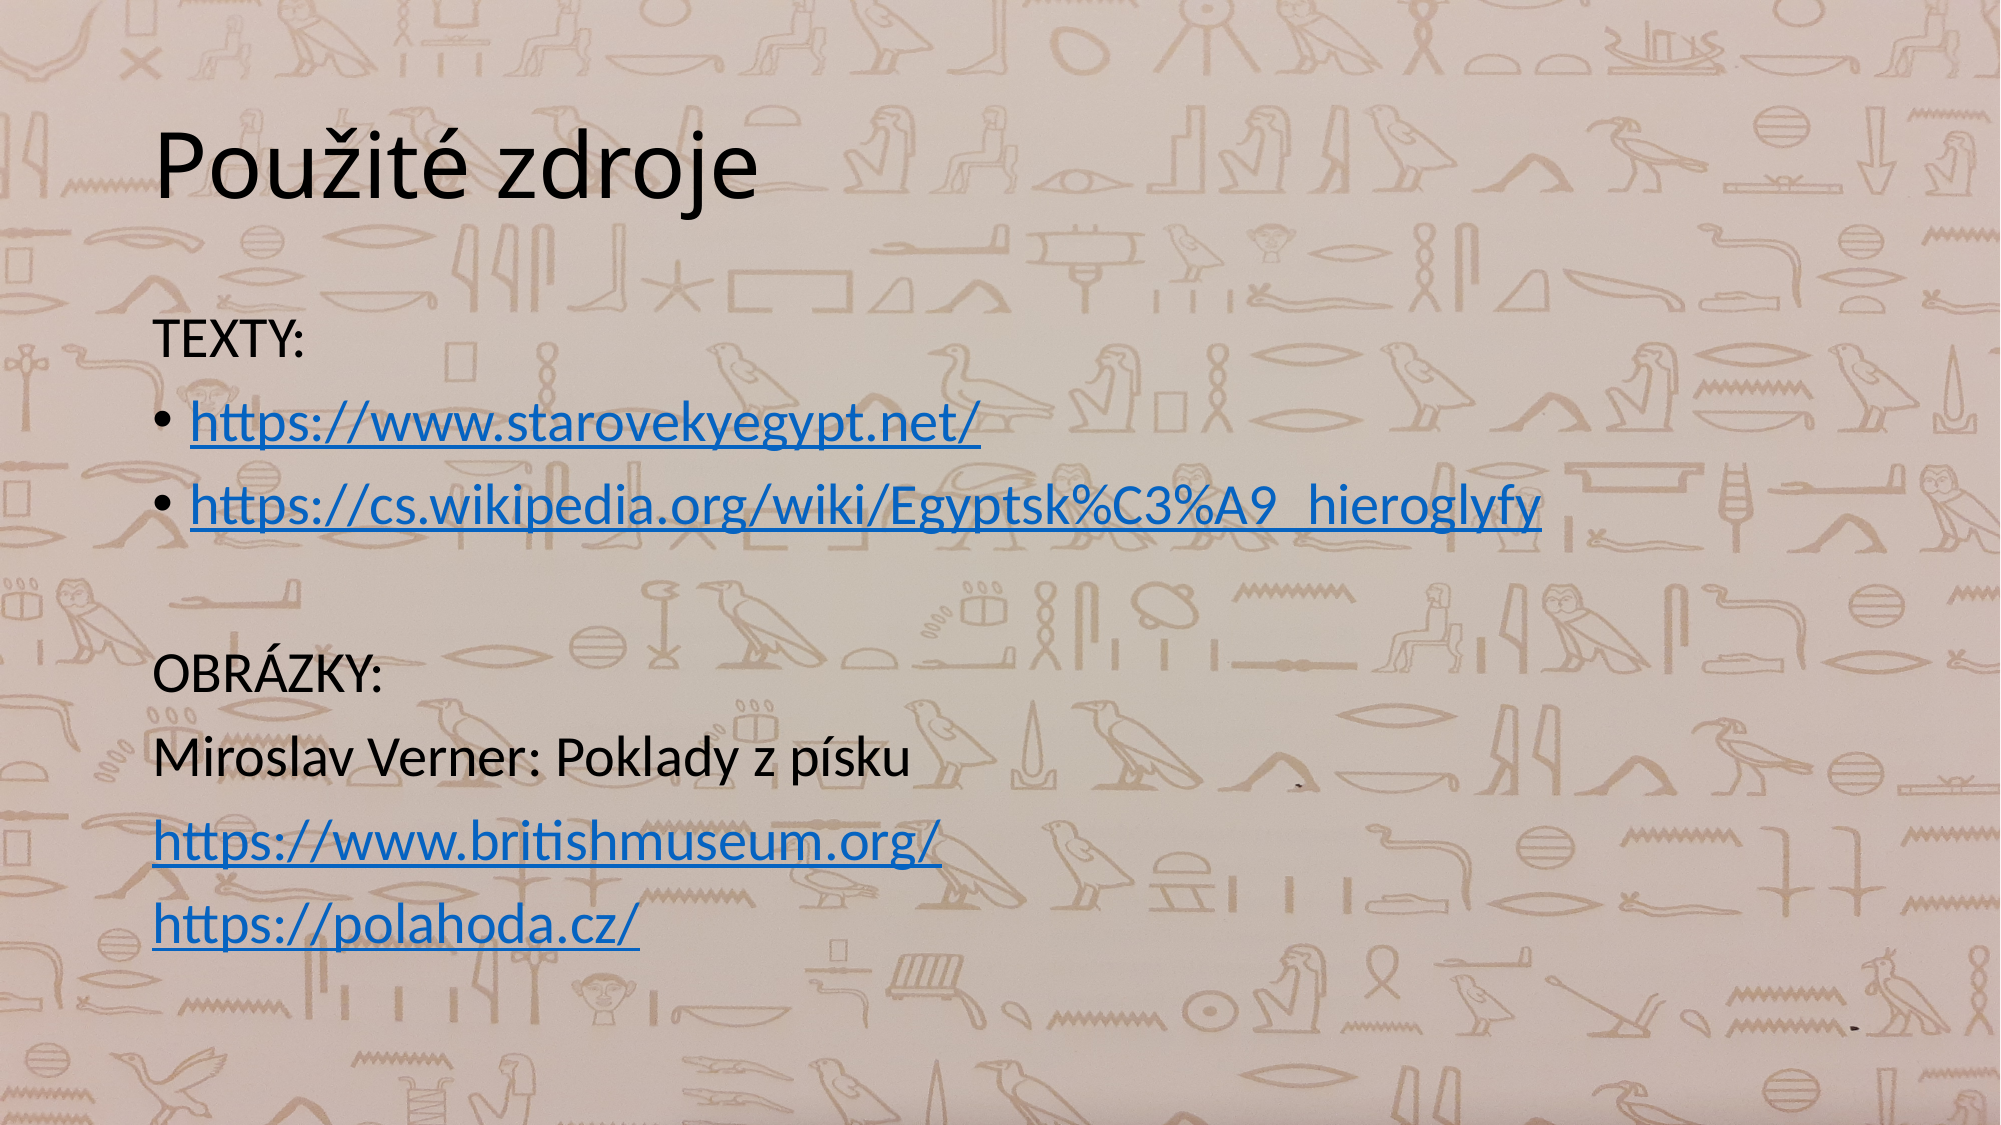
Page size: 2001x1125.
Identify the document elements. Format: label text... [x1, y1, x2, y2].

list TEXTY: https://www.starovekyegypt.net/ https://cs.wikipedia.org/wiki/Egyptsk%C3%A9_hieroglyfy OBRÁZKY: Miroslav Verner: Poklady z písku https://www.britishmuseum.org/ https://polahoda.cz/ [137, 299, 1863, 1014]
title Použité zdroje [137, 59, 1863, 278]
picture [0, 0, 2001, 1125]
